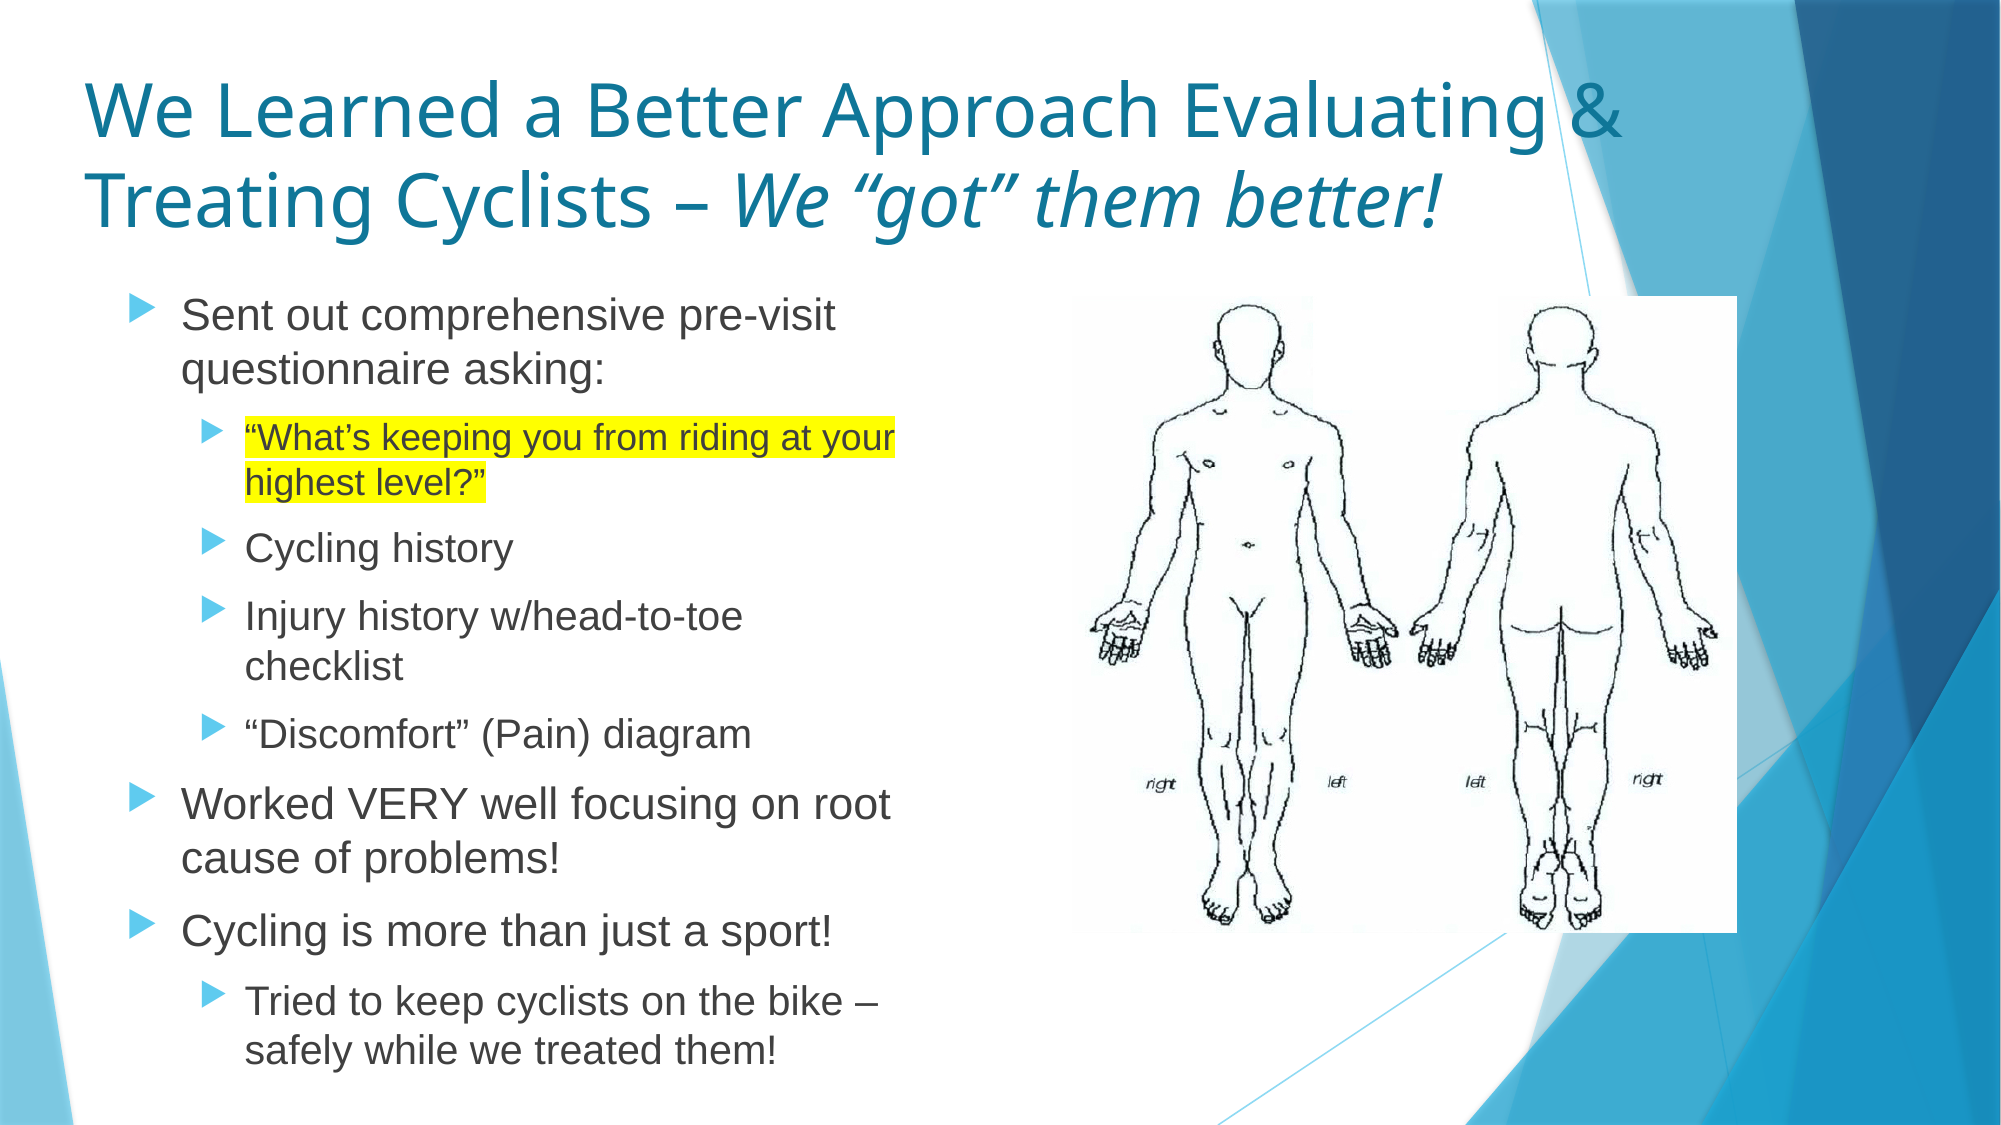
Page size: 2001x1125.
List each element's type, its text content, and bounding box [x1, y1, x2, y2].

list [1072, 295, 1738, 934]
title We Learned a Better Approach Evaluating & Treating Cyclists – We “got” them better! [69, 54, 1754, 252]
list Sent out comprehensive pre-visit questionnaire asking: “What’s keeping you from riding at your highest level?” Cycling history Injury history w/head-to-toe checklist “Discomfort” (Pain) diagram Worked VERY well focusing on root cause of problems! Cycling is more than just a sport! Tried to keep cyclists on the bike – safely while we treated them! [111, 278, 927, 1087]
